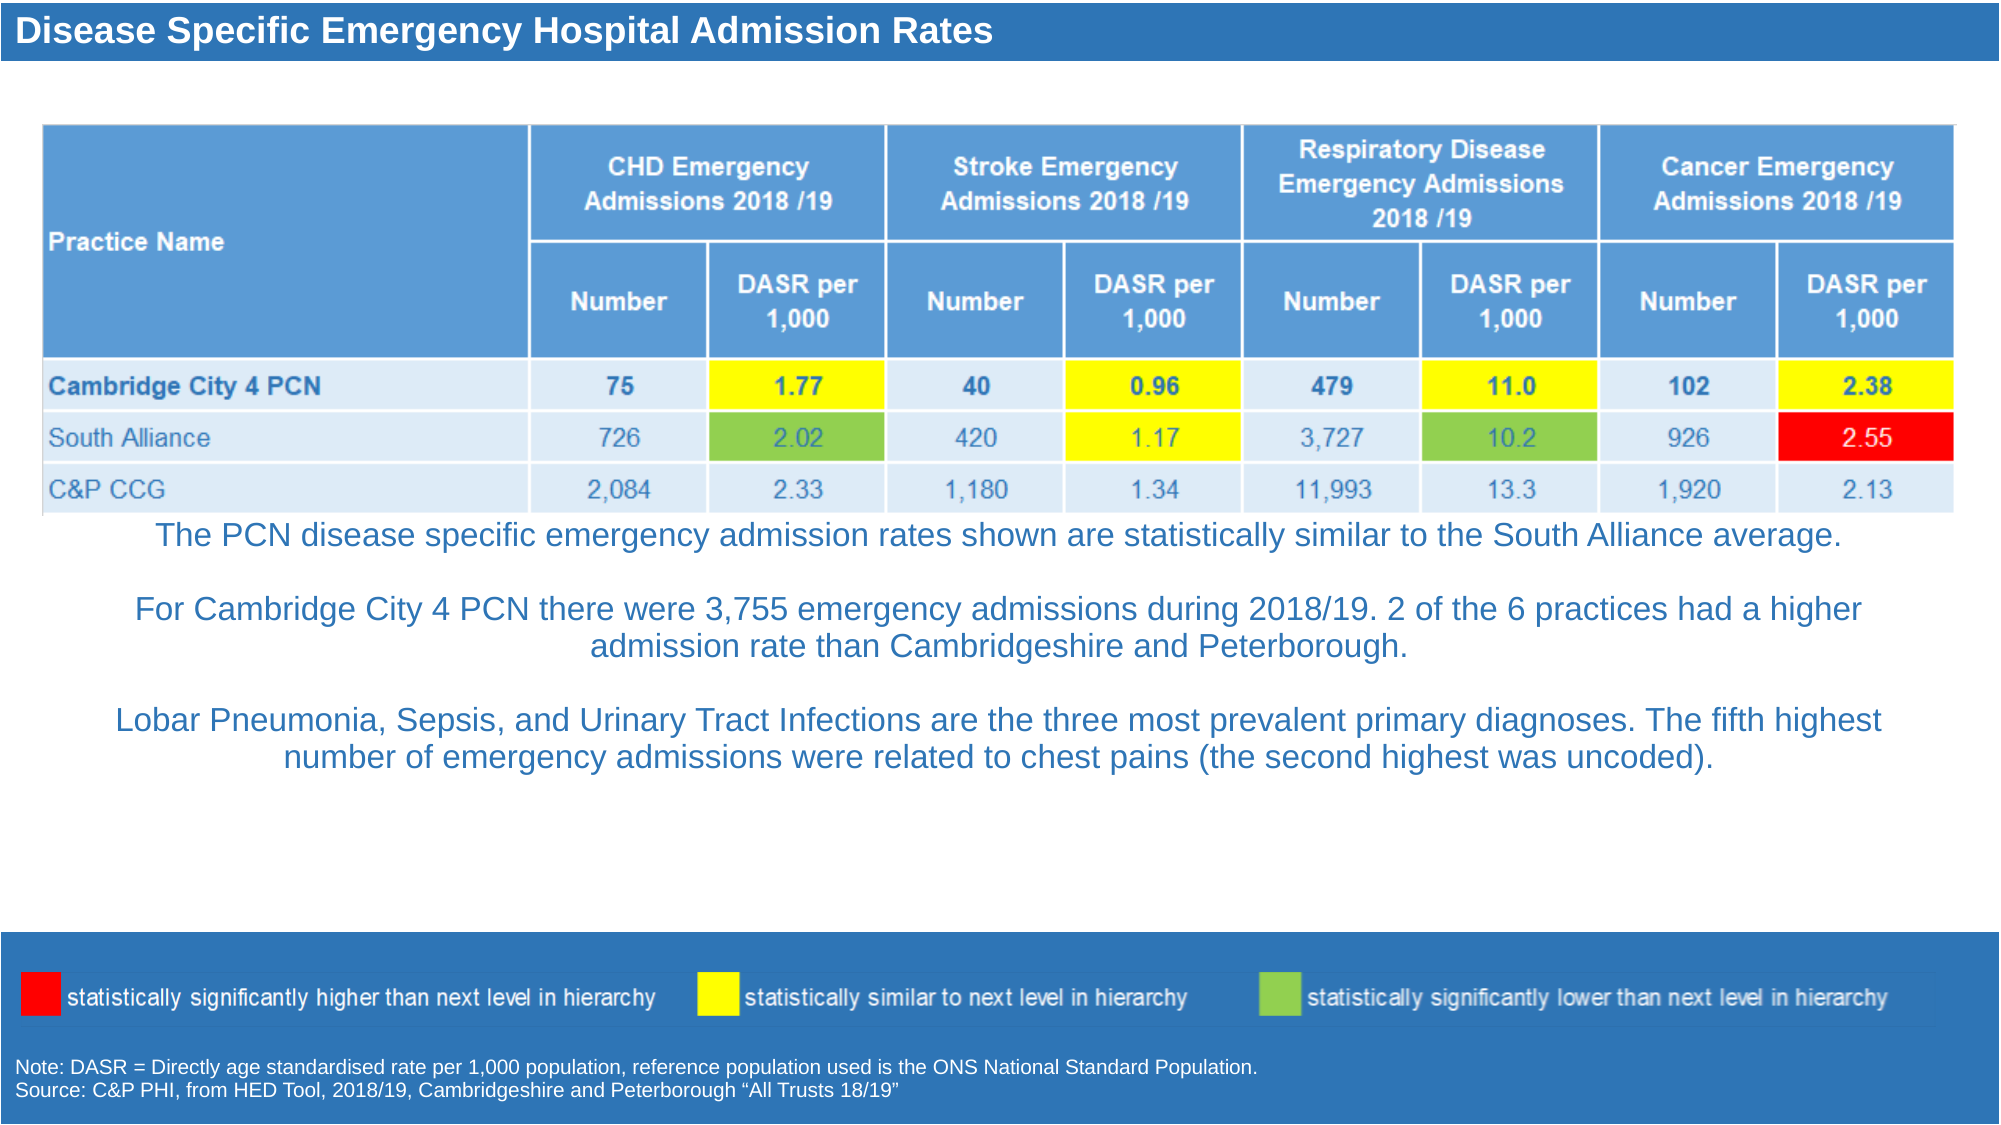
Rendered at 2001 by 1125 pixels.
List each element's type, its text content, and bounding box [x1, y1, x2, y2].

table_cell The PCN disease specific emergency admission rates shown are statistically similar to the South Alliance average. For Cambridge City 4 PCN there were 3,755 emergency admissions during 2018/19. 2 of the 6 practices had a higher admission rate than Cambridgeshire and Peterborough. Lobar Pneumonia, Sepsis, and Urinary Tract Infections are the three most prevalent primary diagnoses. The fifth highest number of emergency admissions were related to chest pains (the second highest was uncoded). [1, 67, 1999, 931]
picture [19, 970, 1936, 1028]
picture [42, 124, 1958, 516]
table_header Disease Specific Emergency Hospital Admission Rates [1, 3, 1999, 61]
table_cell Note: DASR = Directly age standardised rate per 1,000 population, reference population used is the ONS National Standard Population. Source: C&P PHI, from HED Tool, 2018/19, Cambridgeshire and Peterborough “All Trusts 18/19” [1, 932, 1999, 1124]
